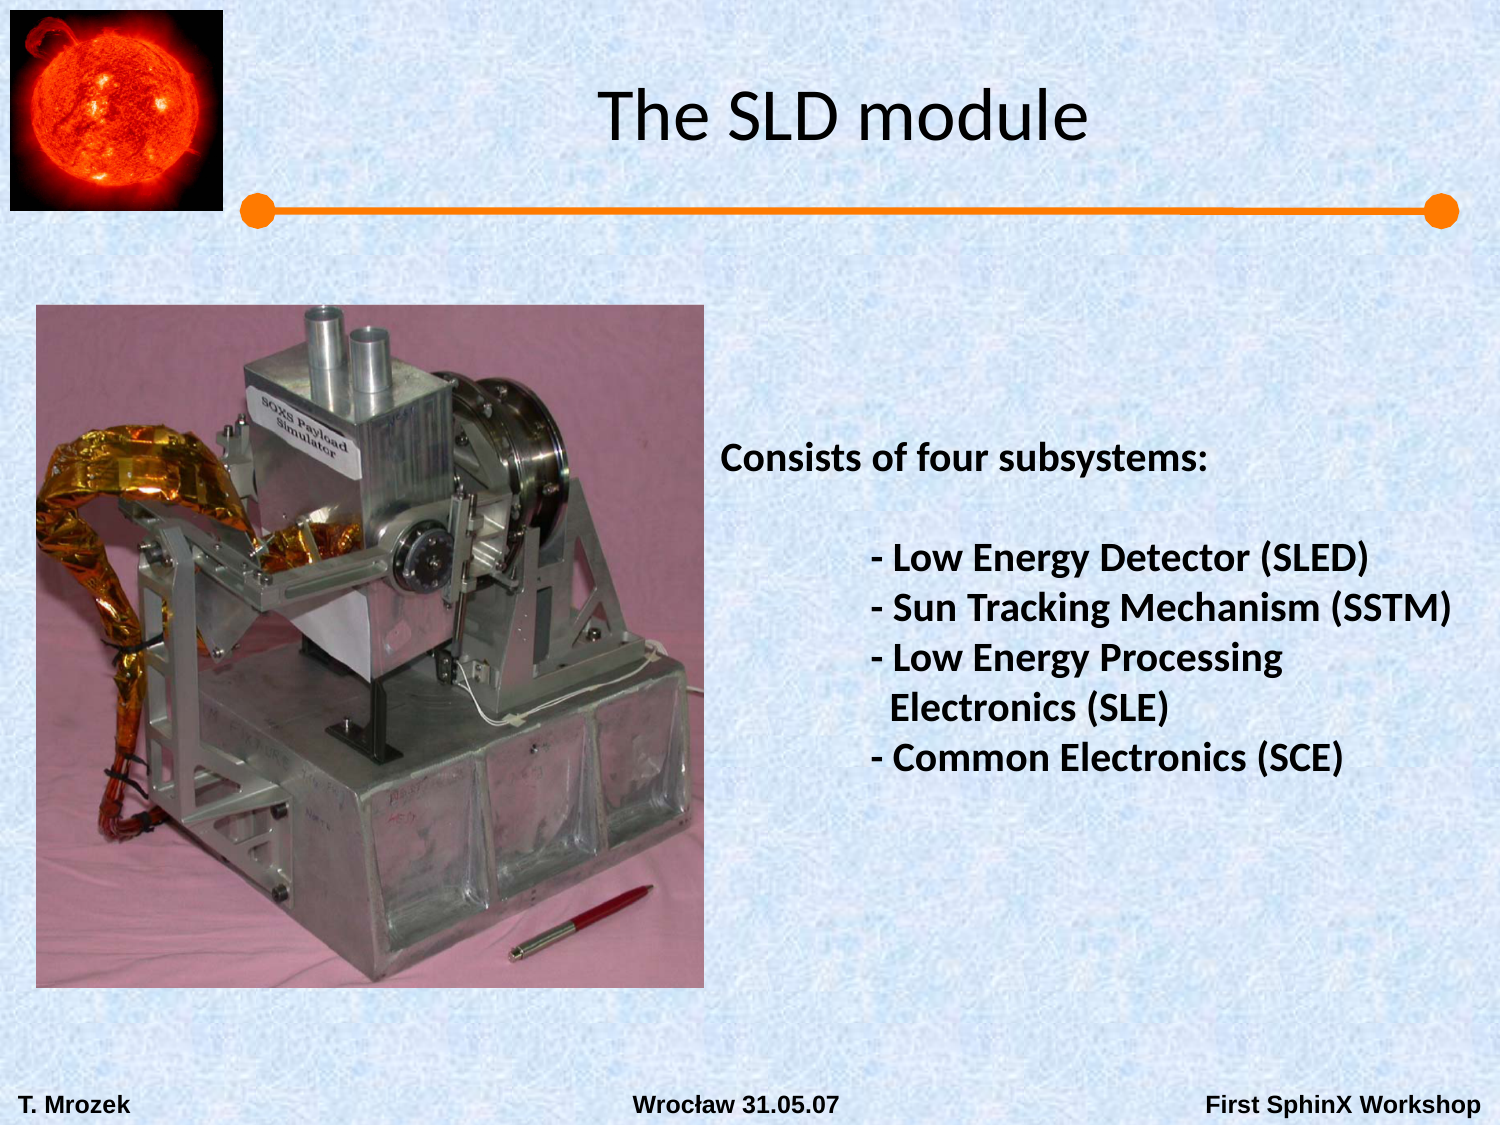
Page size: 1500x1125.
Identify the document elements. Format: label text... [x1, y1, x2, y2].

text_box T. Mrozek Wrocław 31.05.07 First SphinX Workshop [0, 1080, 1500, 1125]
text_box Consists of four subsystems: - Low Energy Detector (SLED) - Sun Tracking Mechanism (SSTM) - Low Energy Processing Electronics (SLE) - Common Electronics (SCE) [715, 421, 1468, 787]
picture [0, 0, 1500, 1080]
text_box The SLD module [257, 58, 1430, 164]
